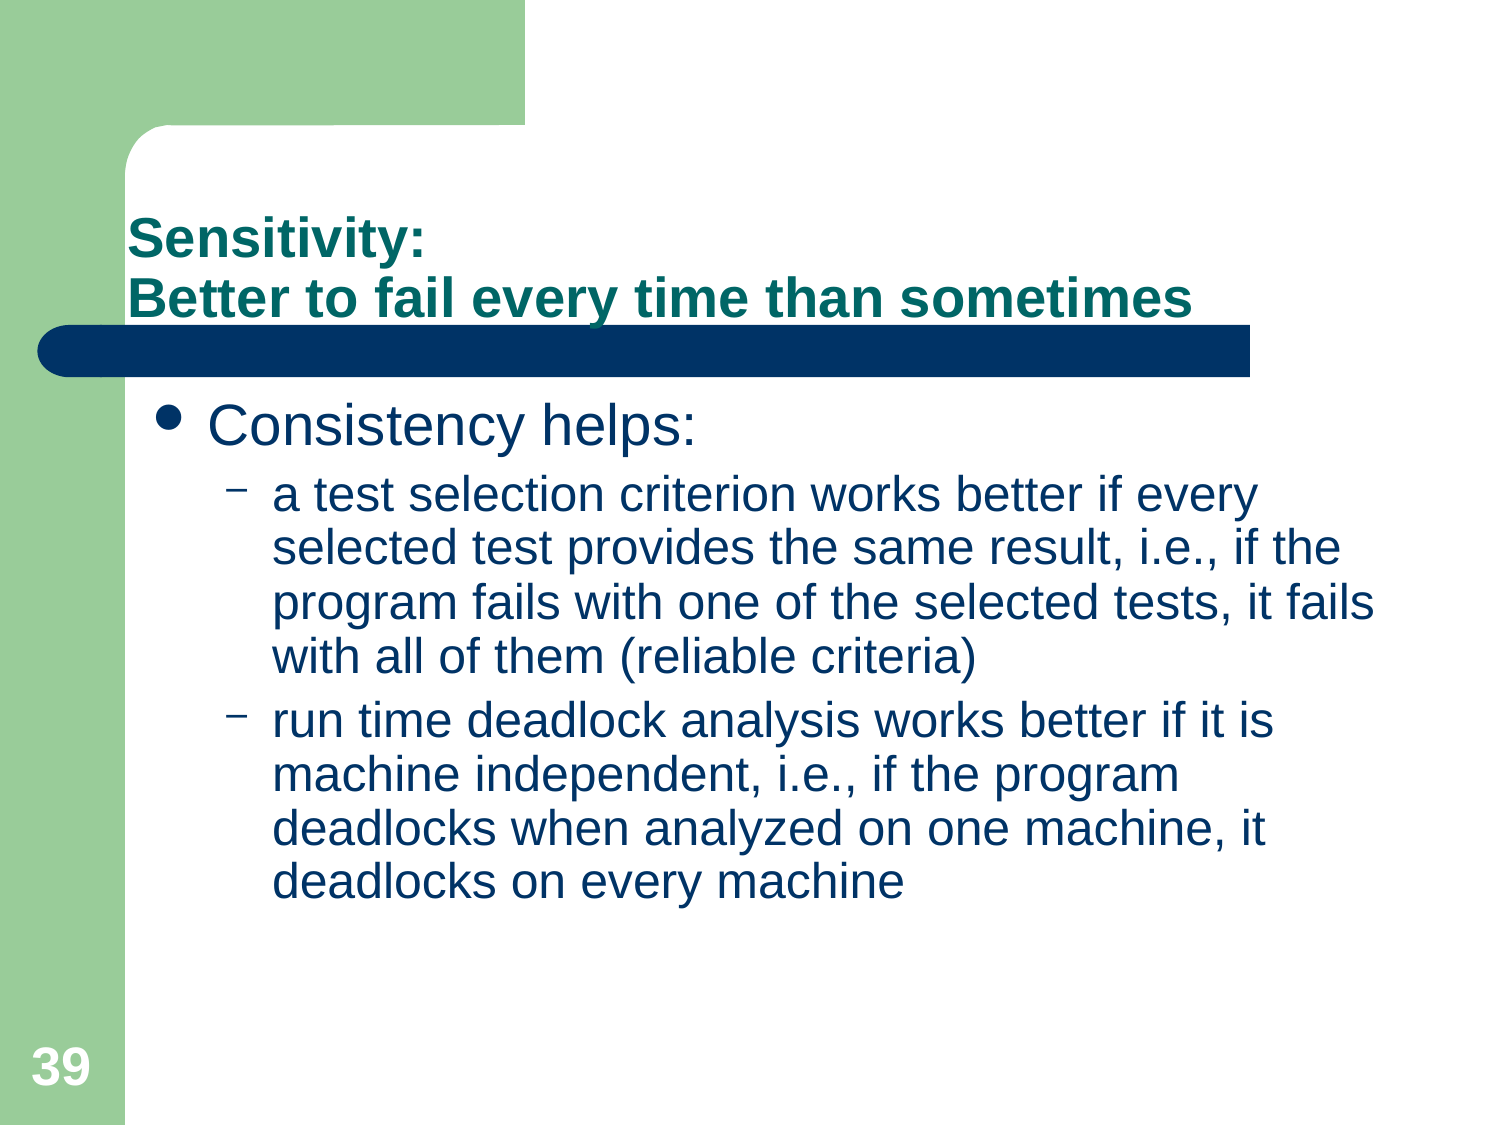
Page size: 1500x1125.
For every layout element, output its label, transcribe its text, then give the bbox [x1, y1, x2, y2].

title Sensitivity: Better to fail every time than sometimes [112, 154, 1410, 338]
list Consistency helps: a test selection criterion works better if every selected test provides the same result, i.e., if the program fails with one of the selected tests, it fails with all of them (reliable criteria) run time deadlock analysis works better if it is machine independent, i.e., if the program deadlocks when analyzed on one machine, it deadlocks on every machine [137, 387, 1400, 999]
slide_number 39 [13, 1023, 111, 1105]
